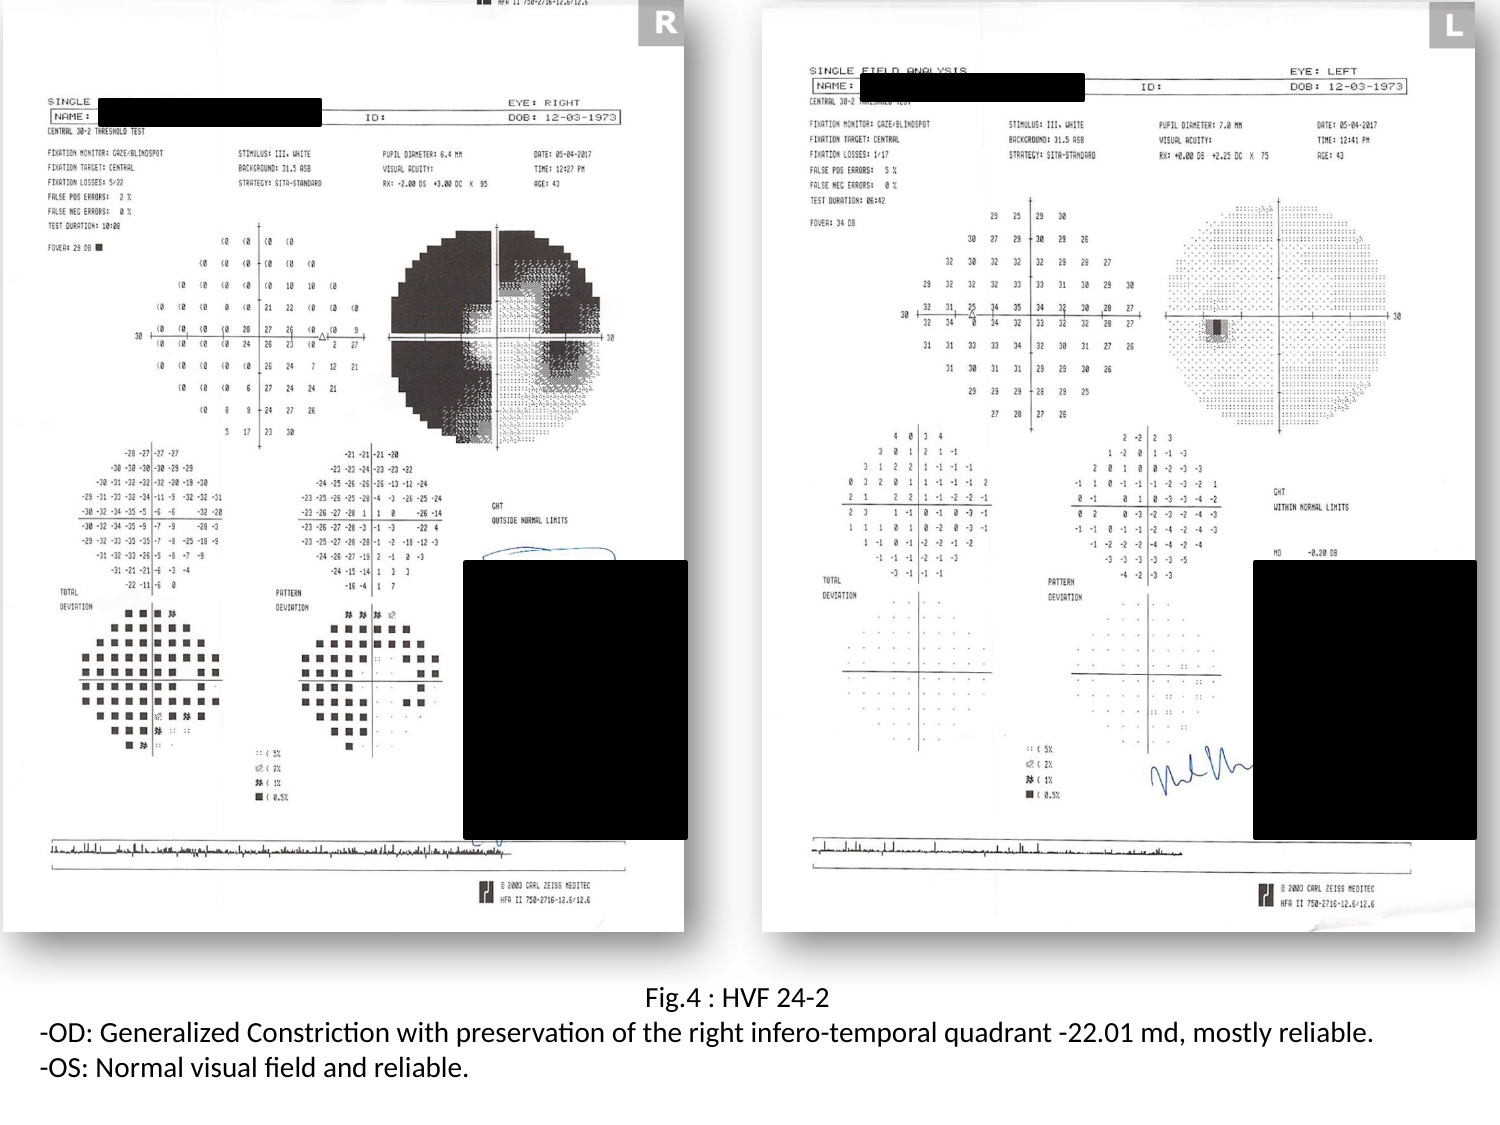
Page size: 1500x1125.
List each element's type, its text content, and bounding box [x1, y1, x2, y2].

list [2, 0, 684, 932]
text_box Fig.4 : HVF 24-2 -OD: Generalized Constriction with preservation of the right infero-temporal quadrant -22.01 md, mostly reliable. -OS: Normal visual field and reliable. [24, 970, 1450, 1091]
picture [762, 2, 1476, 932]
